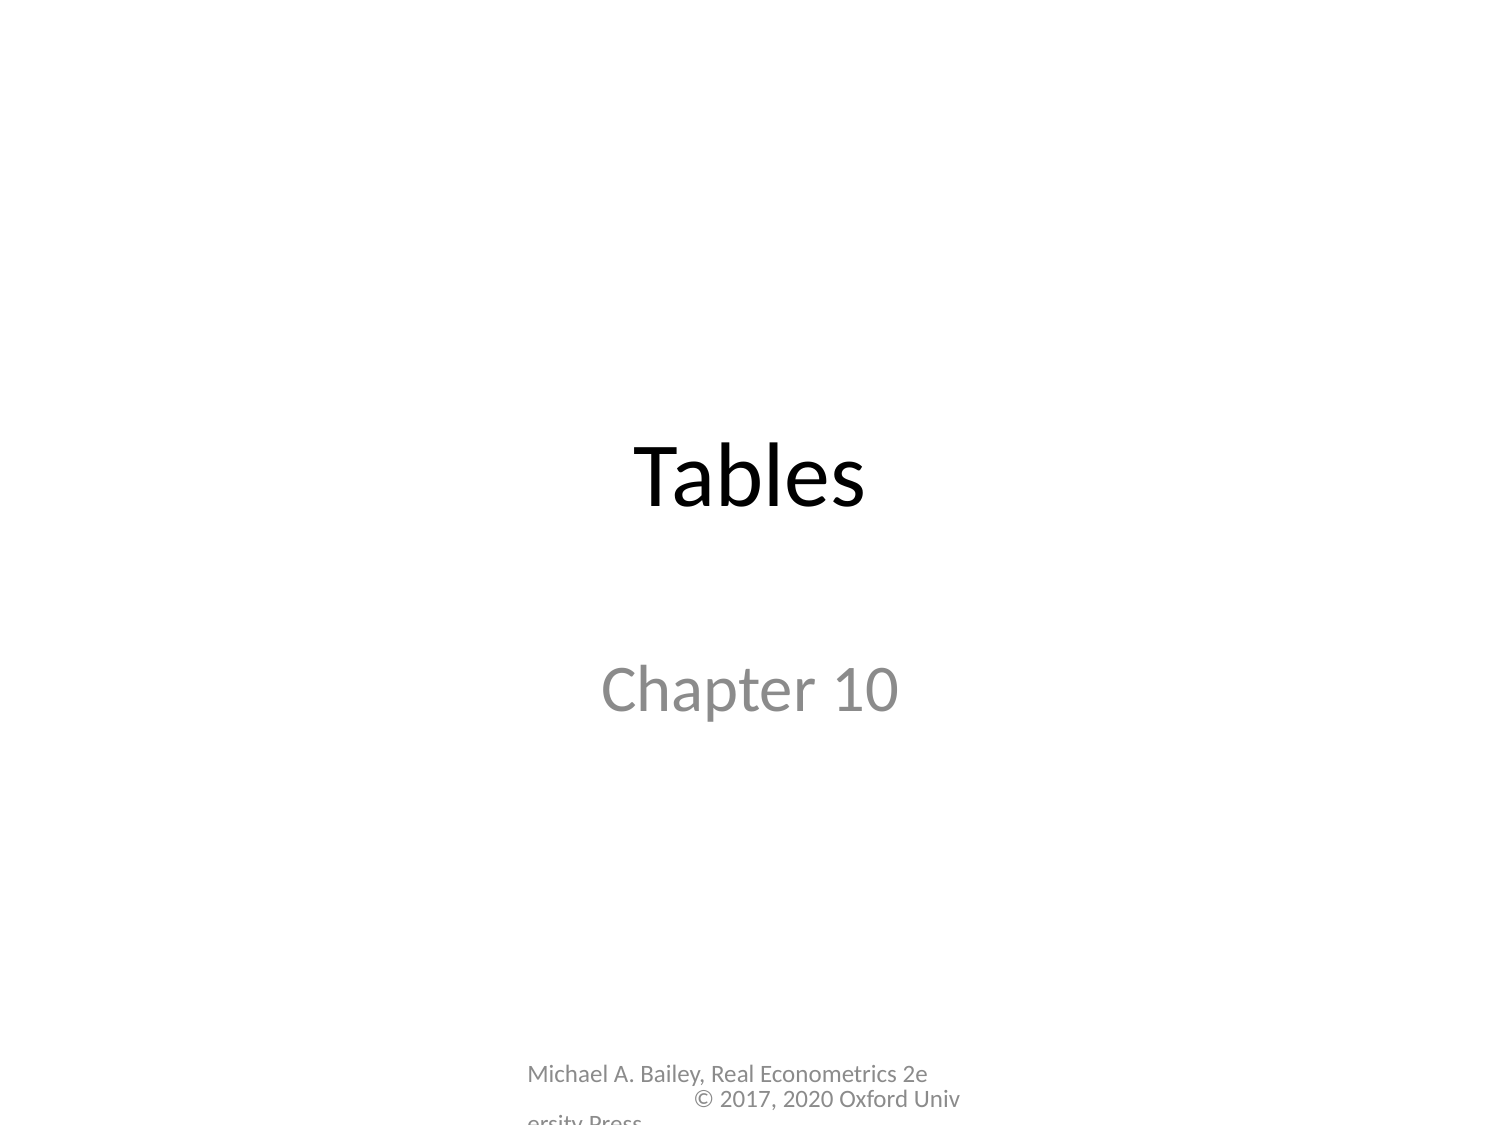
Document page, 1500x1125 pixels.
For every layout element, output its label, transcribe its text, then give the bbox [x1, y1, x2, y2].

footer Michael A. Bailey, Real Econometrics 2e © 2017, 2020 Oxford University Press [512, 1042, 988, 1103]
subtitle Chapter 10 [225, 637, 1275, 925]
title Tables [112, 349, 1388, 591]
